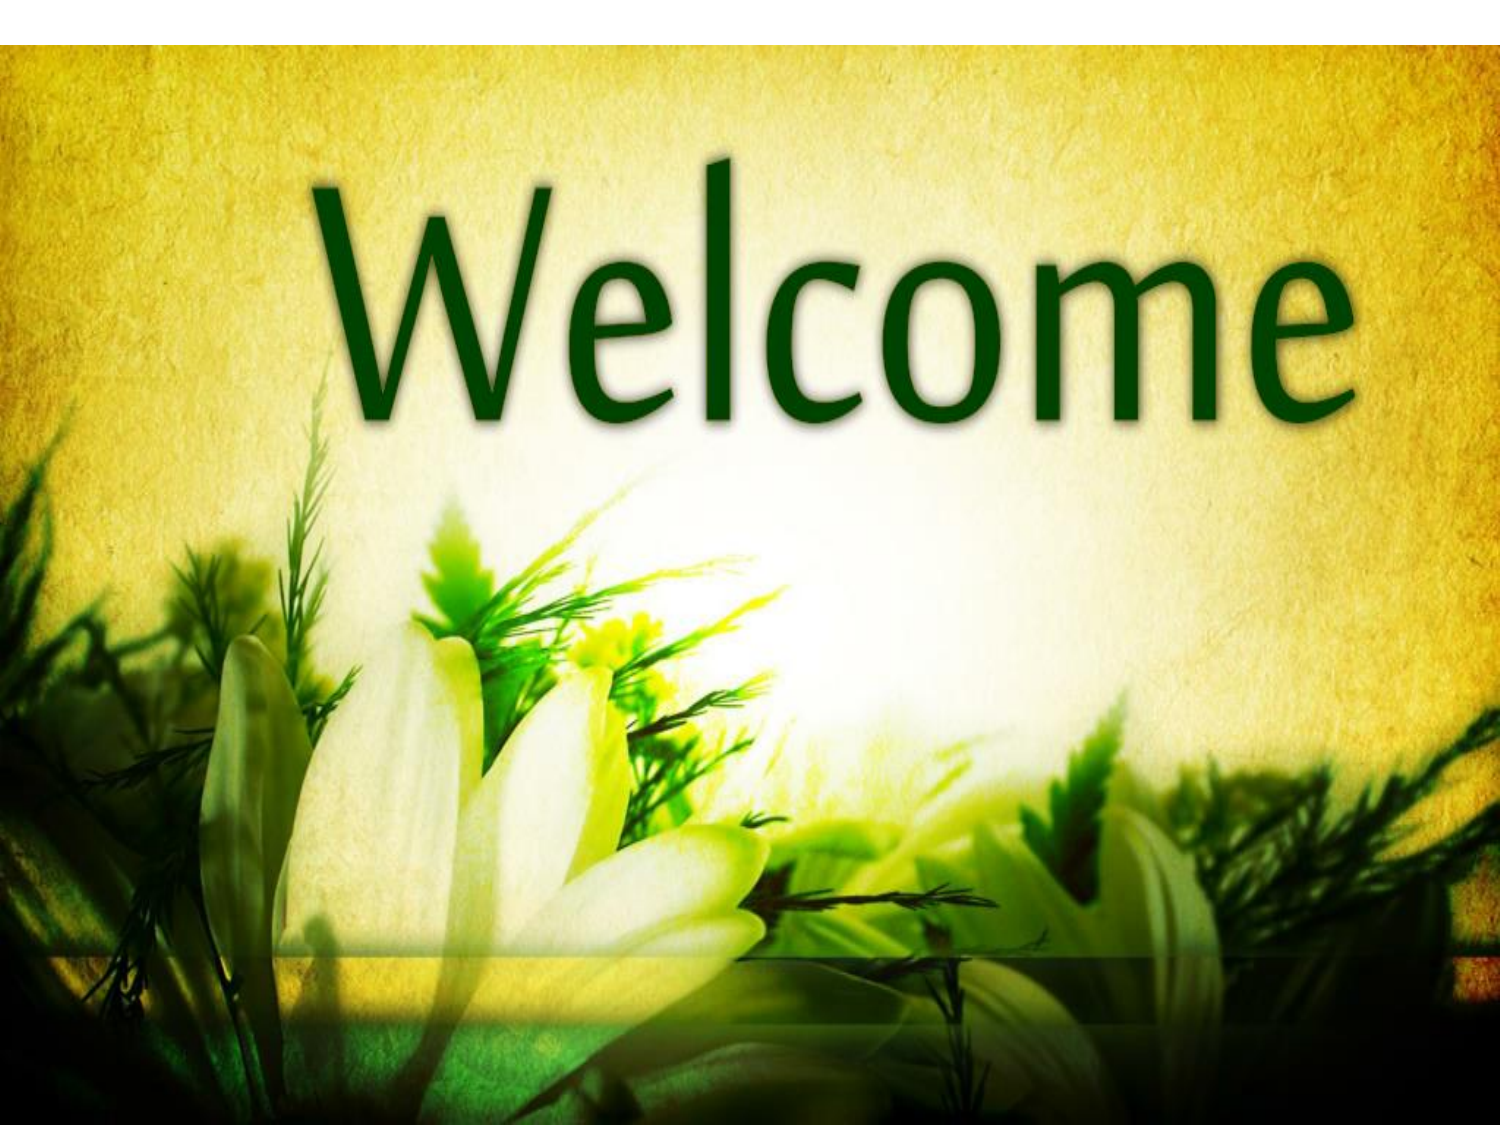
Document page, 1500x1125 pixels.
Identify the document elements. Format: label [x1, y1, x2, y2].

list [0, 44, 1500, 1125]
